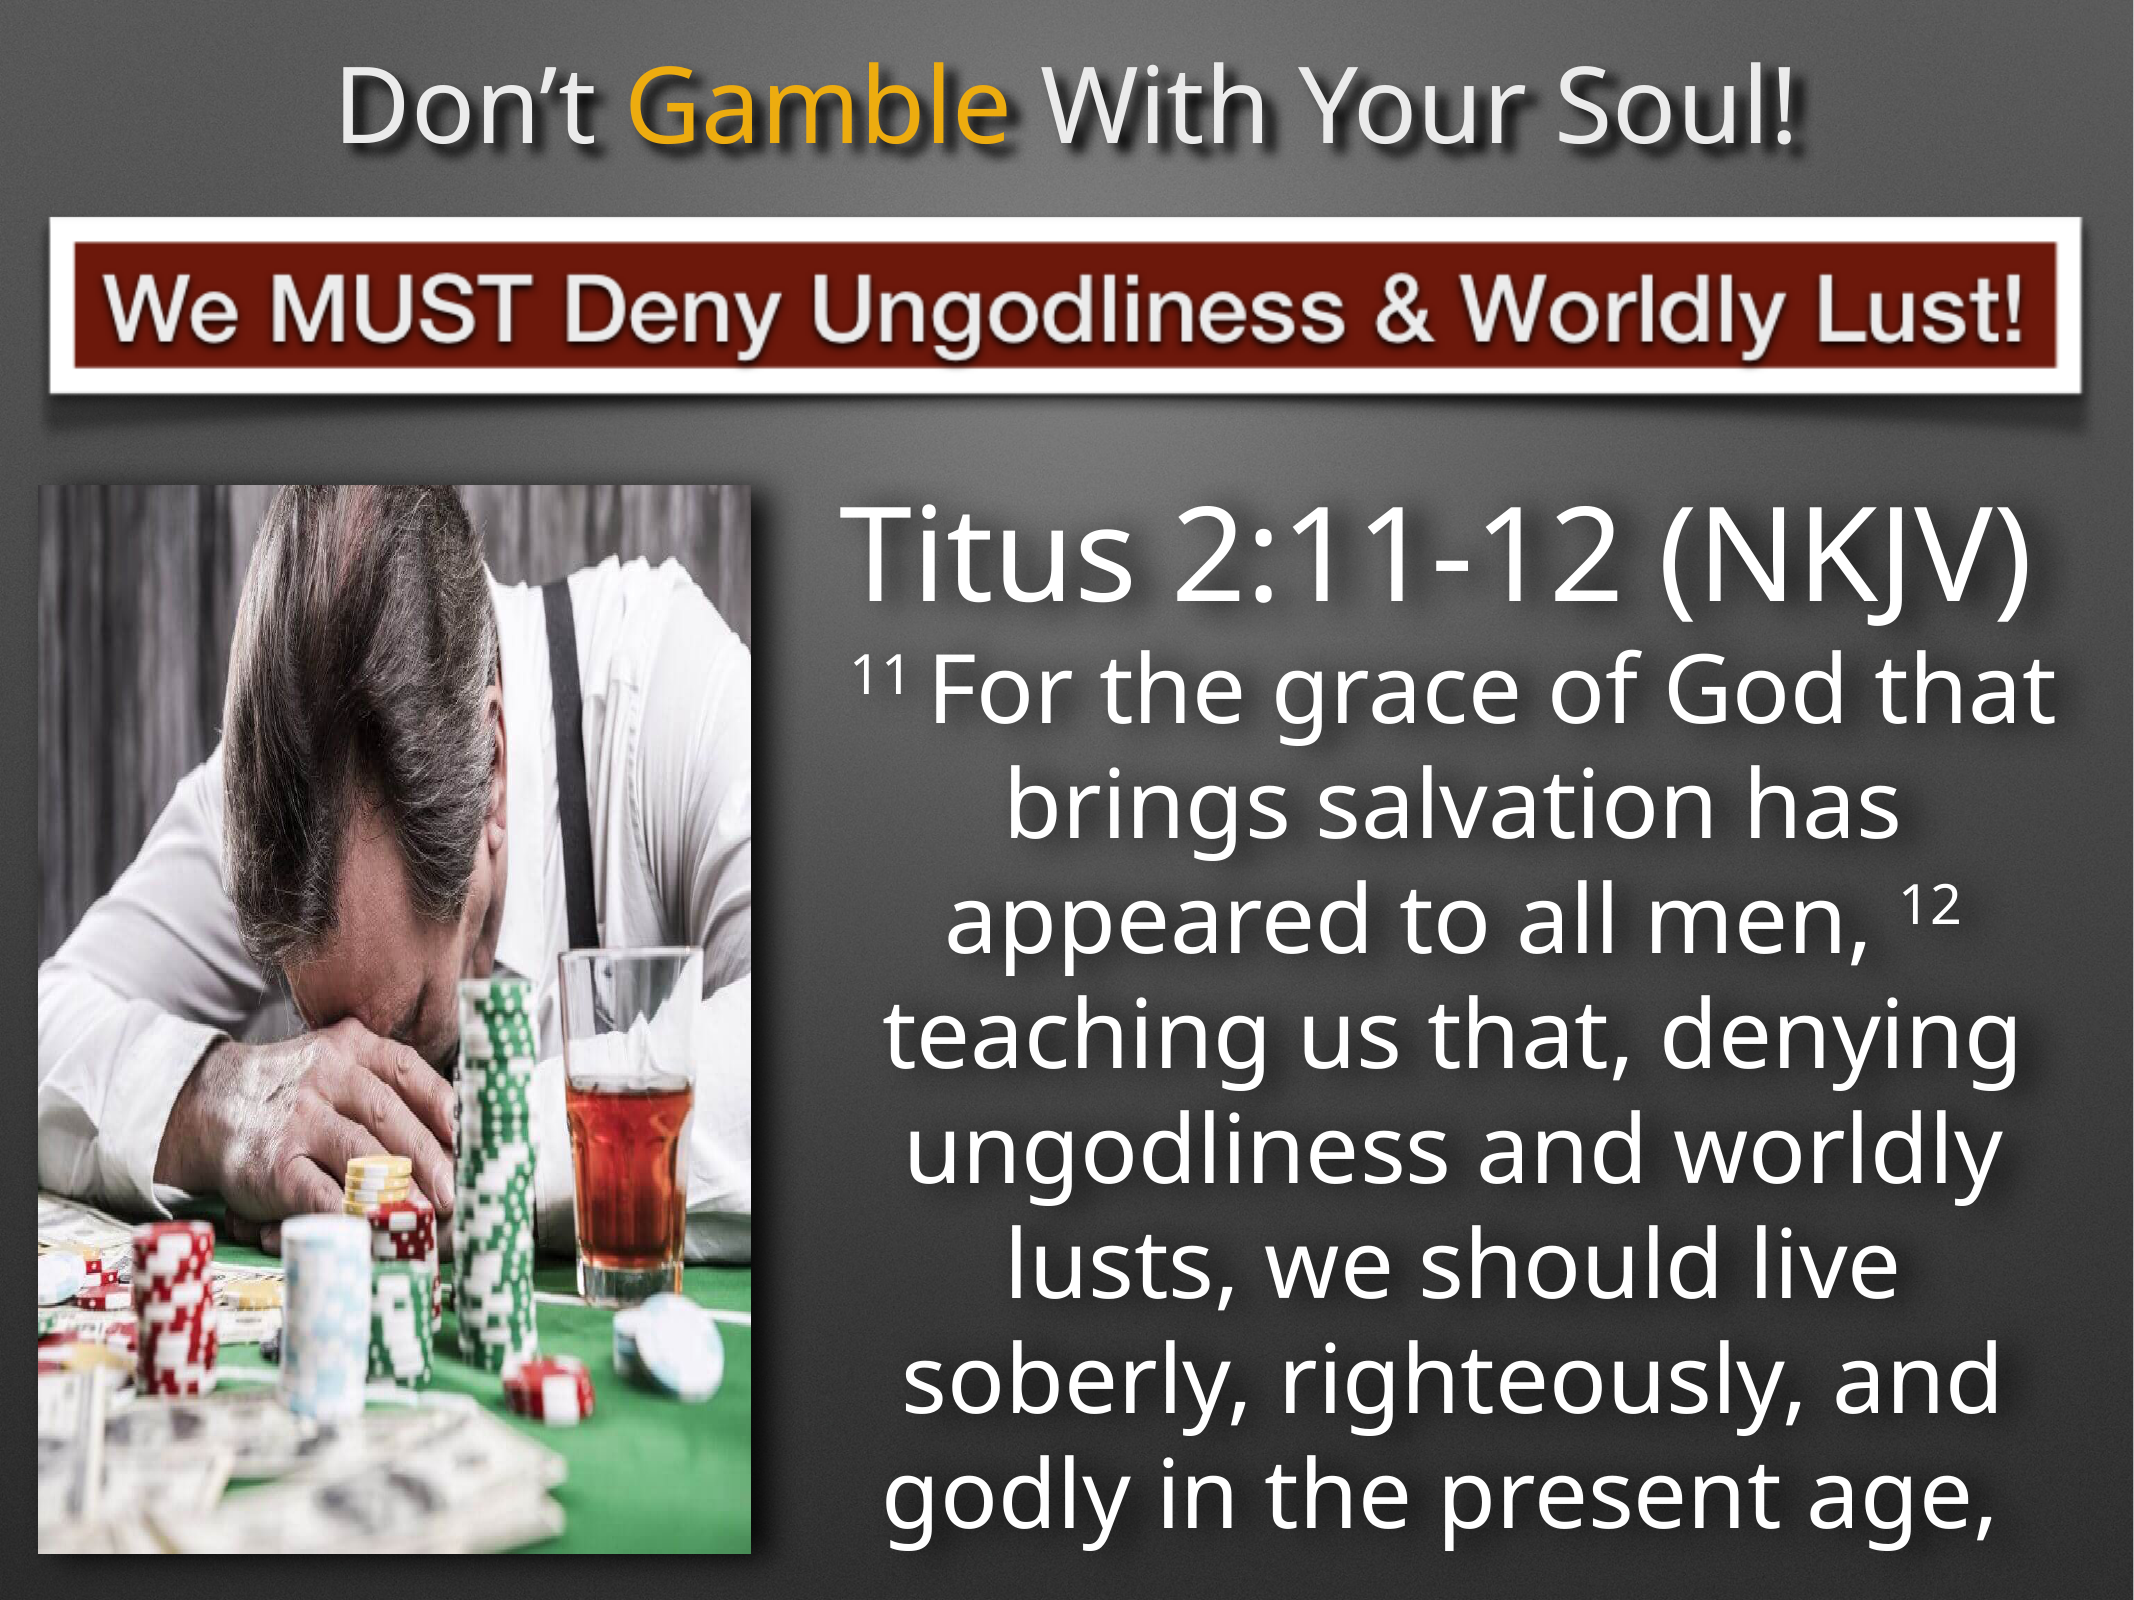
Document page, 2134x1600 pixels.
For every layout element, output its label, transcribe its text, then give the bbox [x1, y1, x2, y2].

text_box Titus 2:11-12 (NKJV) 11 For the grace of God that brings salvation has appeared to all men, 12 teaching us that, denying ungodliness and worldly lusts, we should live soberly, righteously, and godly in the present age, [822, 459, 2085, 1559]
text_box Don’t Gamble With Your Soul! [39, 29, 2095, 174]
picture [0, 0, 2134, 1600]
